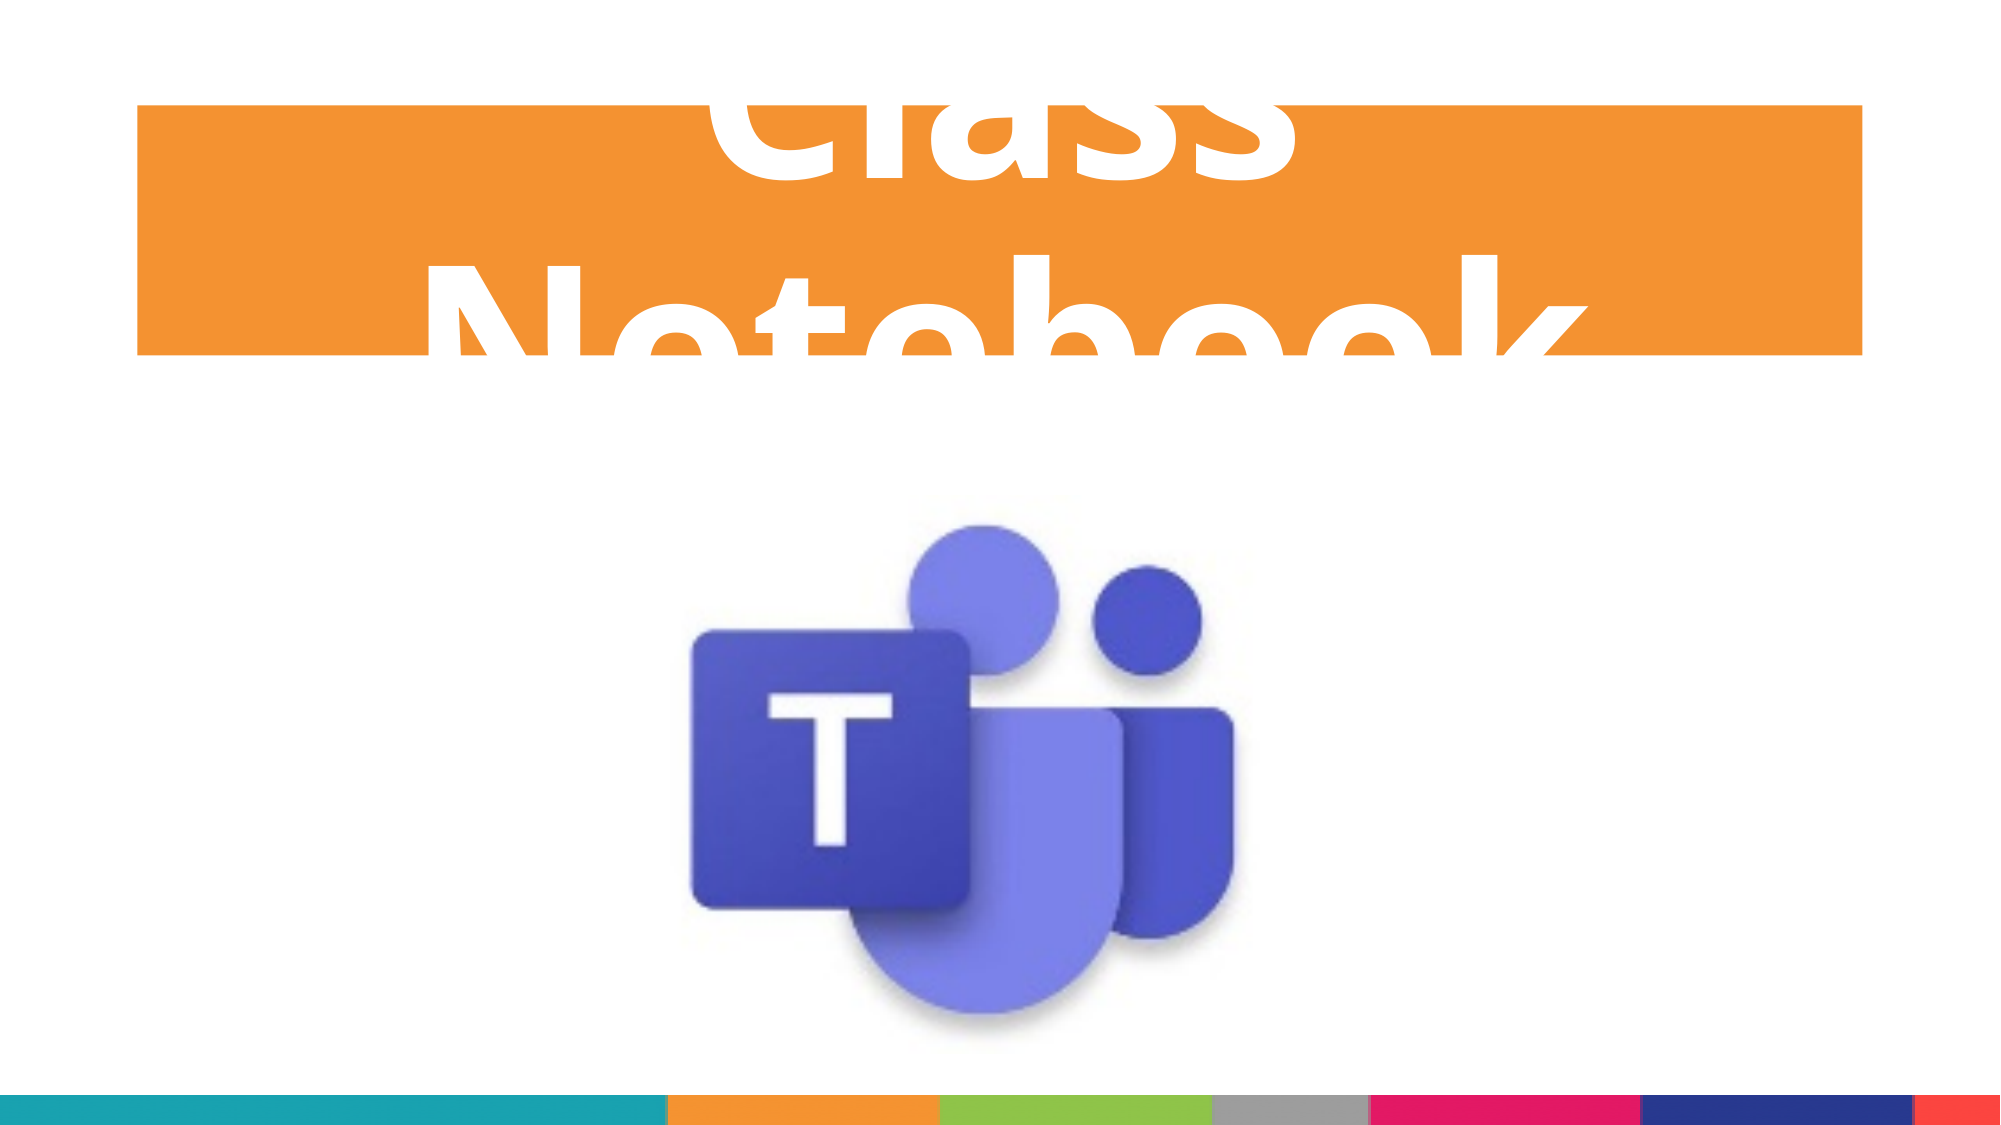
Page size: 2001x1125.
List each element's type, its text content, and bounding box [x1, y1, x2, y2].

picture [639, 495, 1305, 1054]
picture [0, 1095, 2000, 1125]
text_box Class Notebook [137, 105, 1863, 356]
